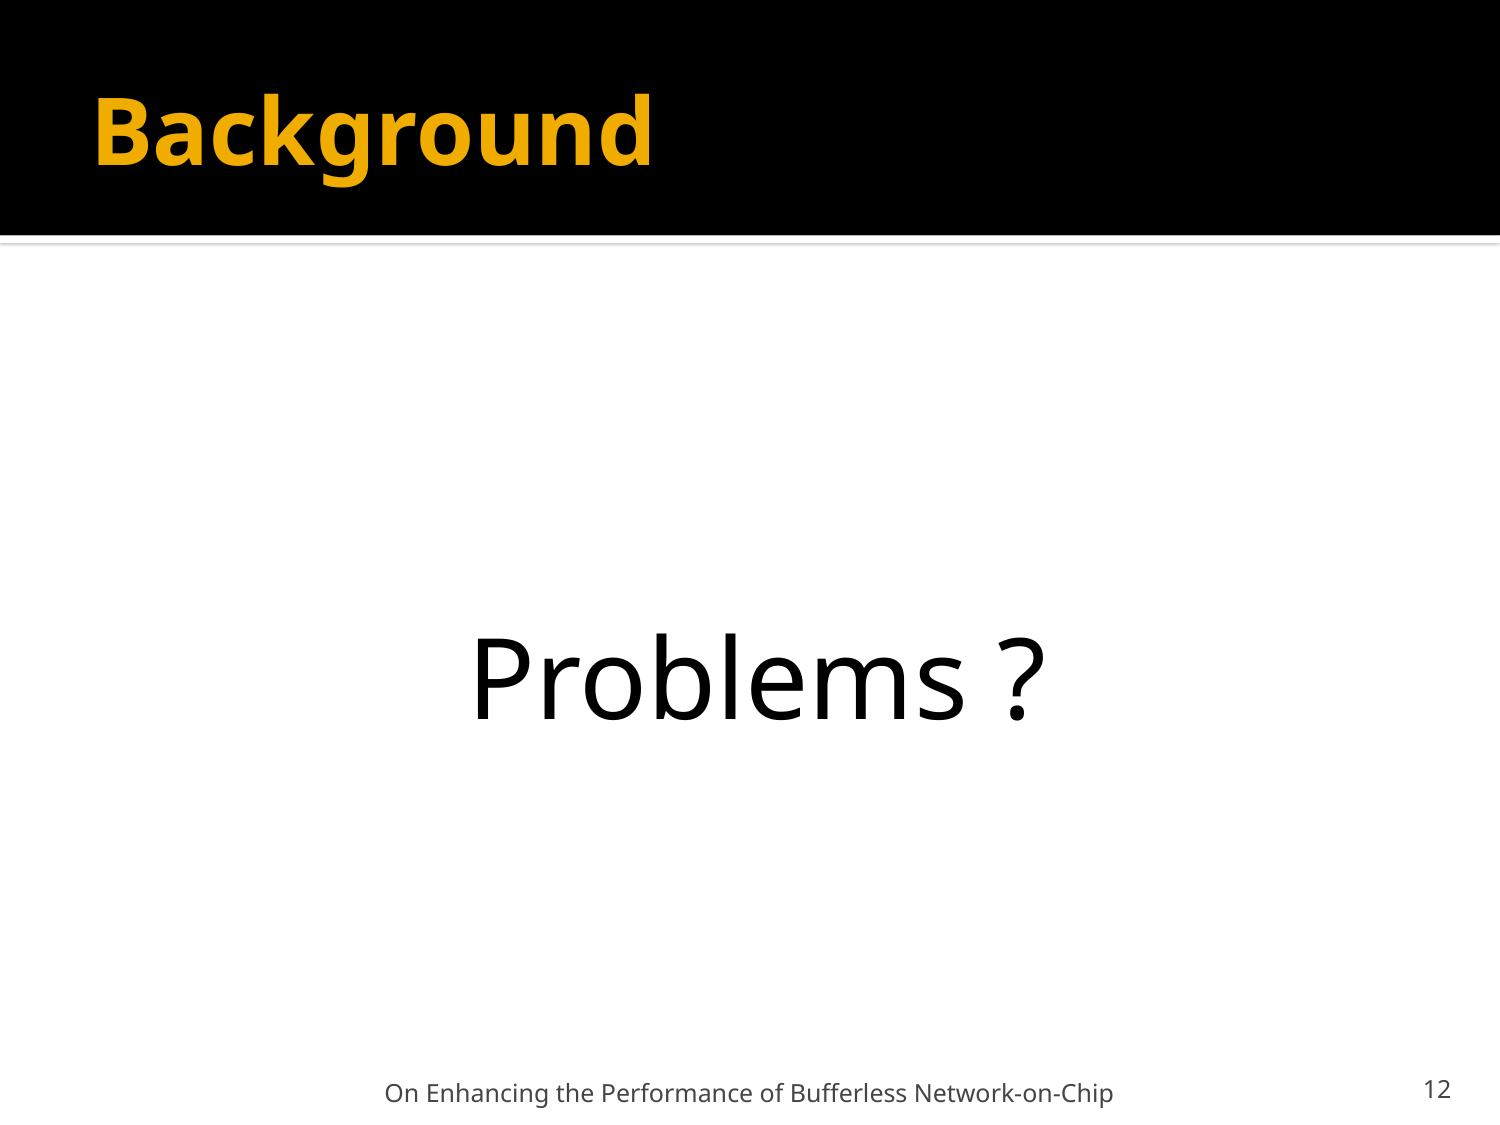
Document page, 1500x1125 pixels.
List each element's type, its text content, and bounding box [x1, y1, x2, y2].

list Problems ? [75, 291, 1425, 1050]
slide_number 12 [1345, 1062, 1467, 1108]
title Background [75, 25, 1425, 231]
footer On Enhancing the Performance of Bufferless Network-on-Chip [298, 1062, 1202, 1108]
